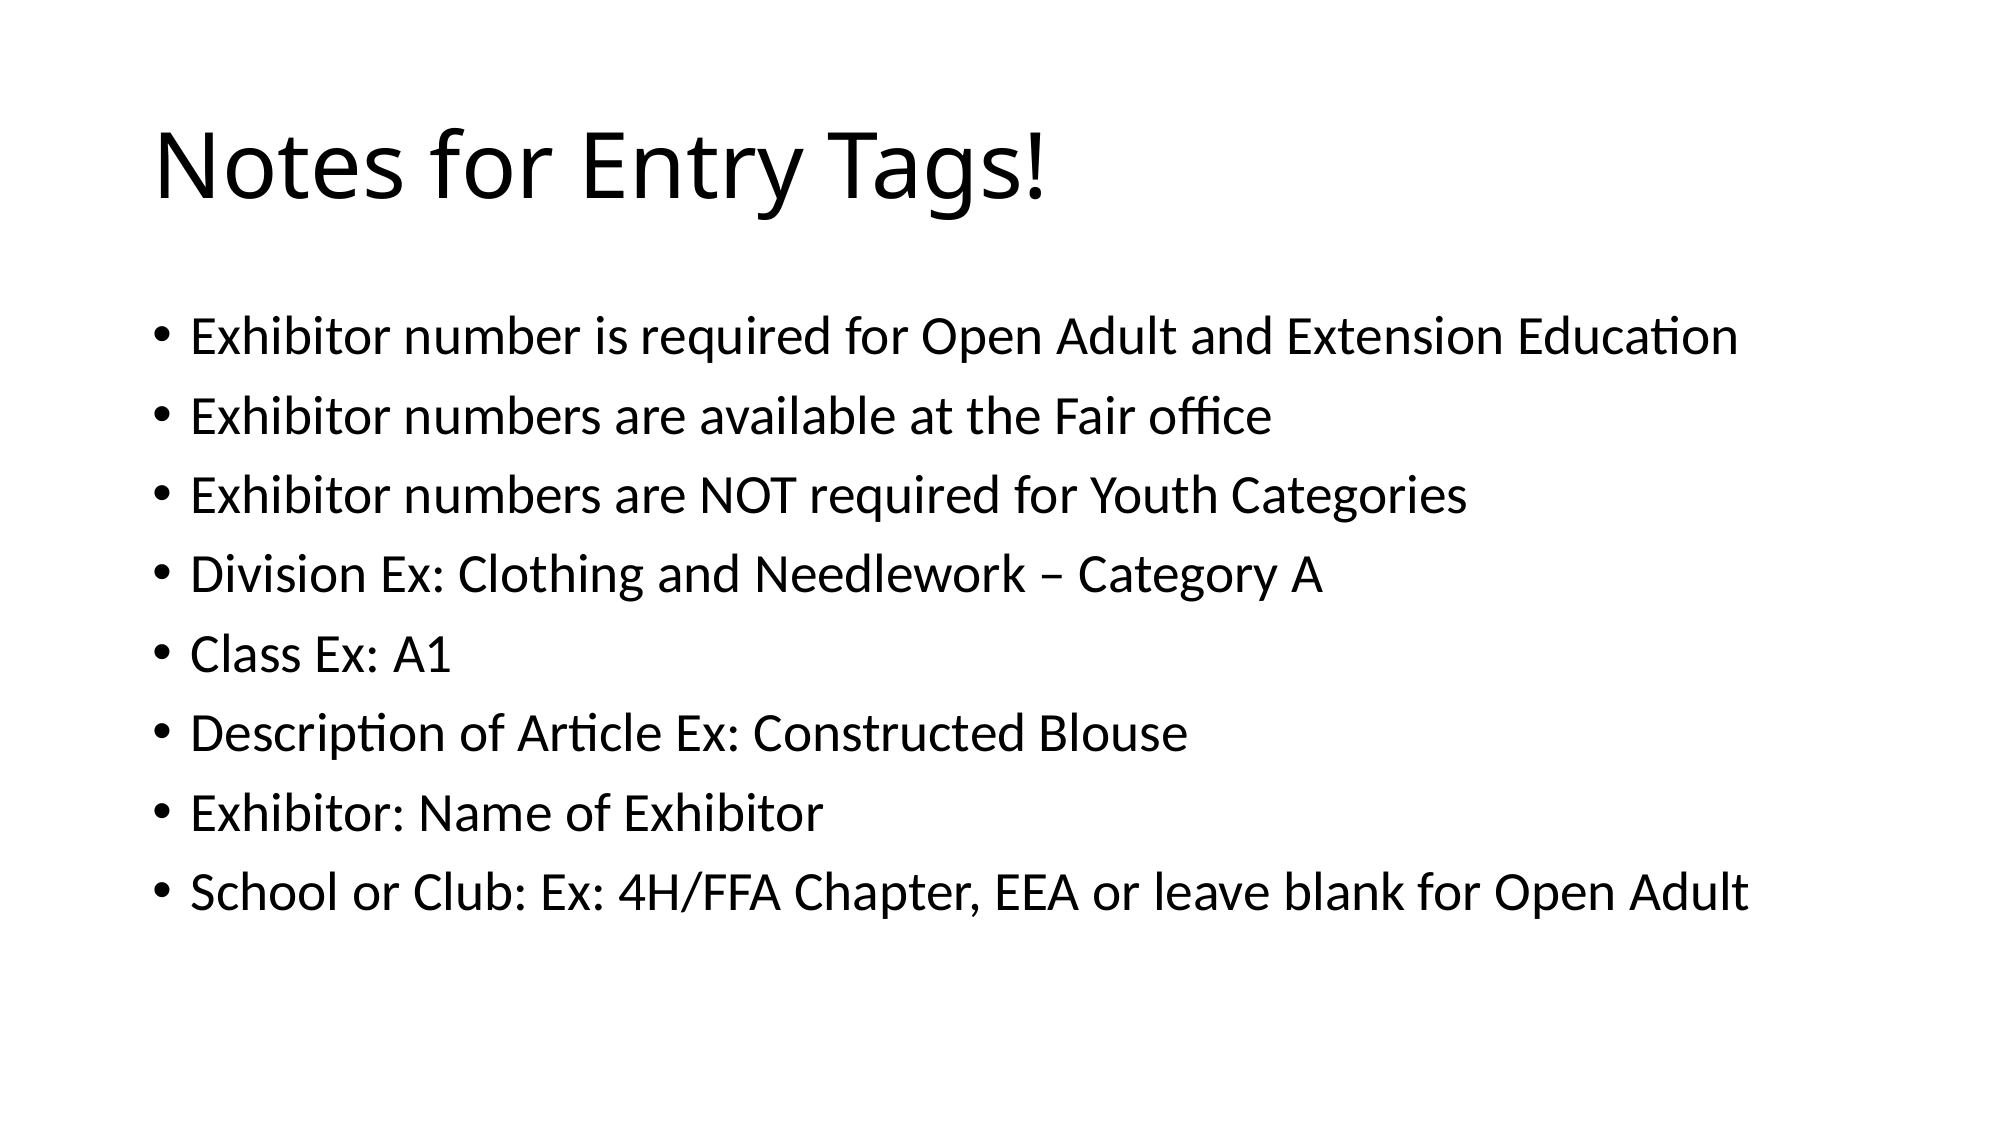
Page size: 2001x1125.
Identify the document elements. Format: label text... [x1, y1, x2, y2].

title Notes for Entry Tags! [137, 59, 1863, 278]
list Exhibitor number is required for Open Adult and Extension Education Exhibitor numbers are available at the Fair office Exhibitor numbers are NOT required for Youth Categories Division Ex: Clothing and Needlework – Category A Class Ex: A1 Description of Article Ex: Constructed Blouse Exhibitor: Name of Exhibitor School or Club: Ex: 4H/FFA Chapter, EEA or leave blank for Open Adult [137, 299, 1803, 1014]
